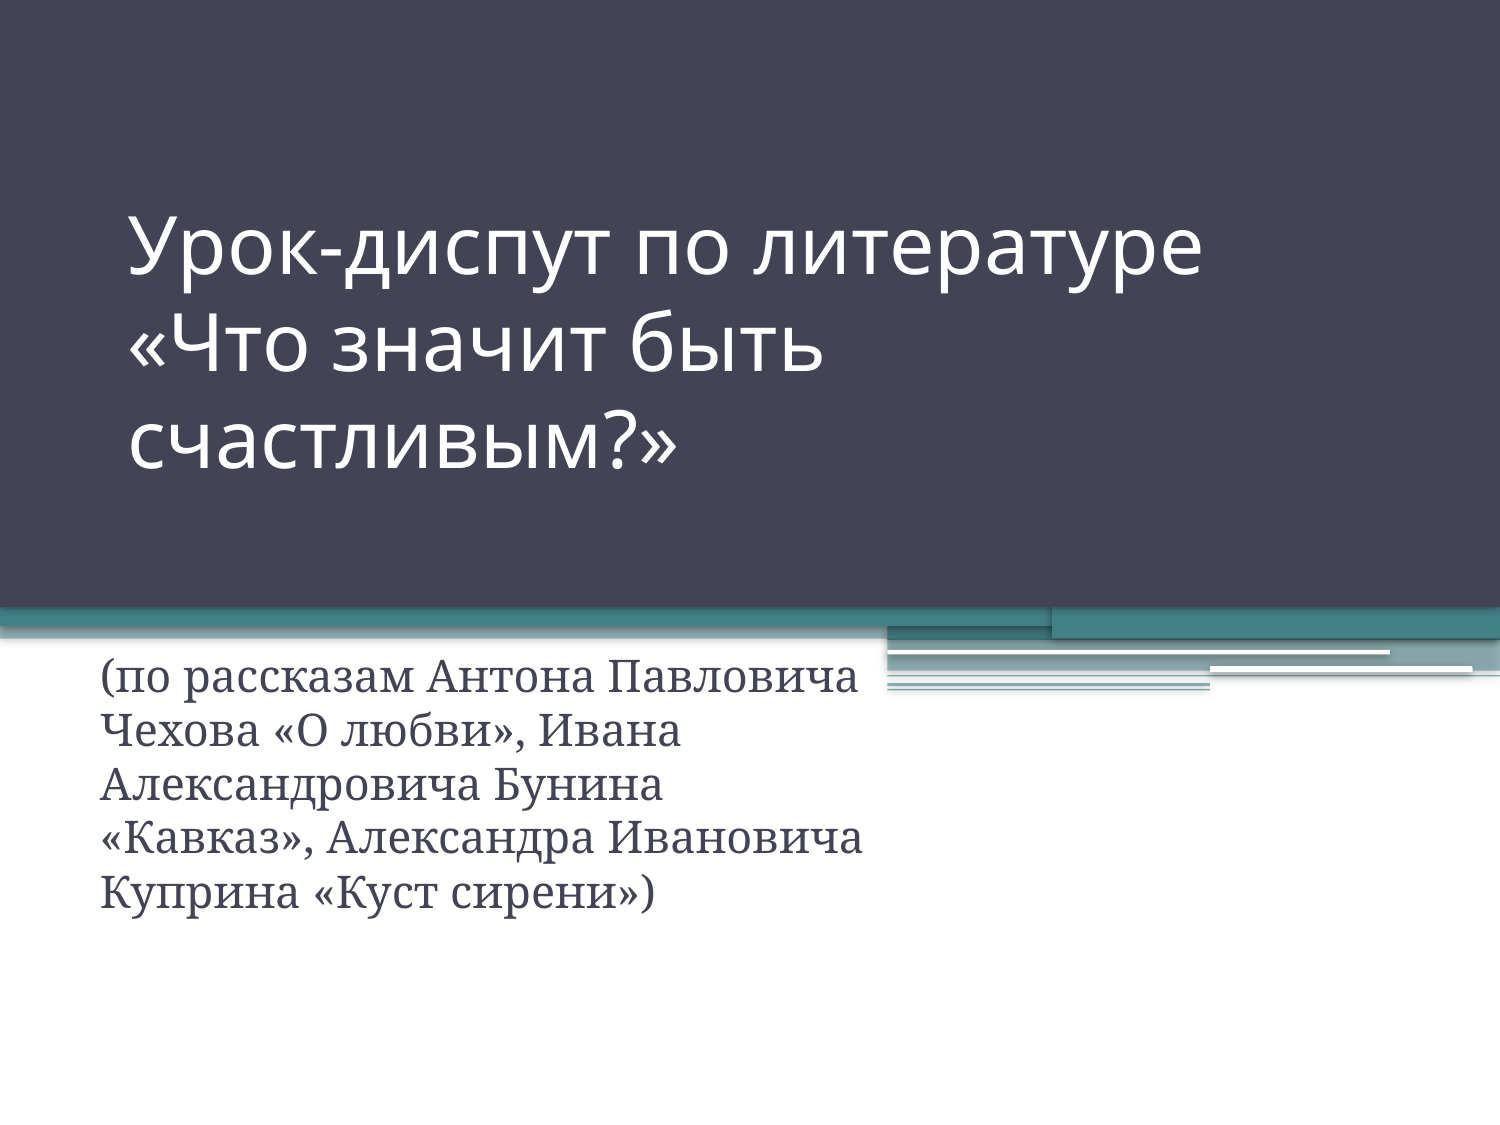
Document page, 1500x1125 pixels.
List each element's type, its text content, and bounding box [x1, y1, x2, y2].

title Урок-диспут по литературе «Что значит быть счастливым?» [112, 184, 1388, 492]
subtitle (по рассказам Антона Павловича Чехова «О любви», Ивана Александровича Бунина «Кавказ», Александра Ивановича Куприна «Куст сирени») [75, 639, 888, 928]
